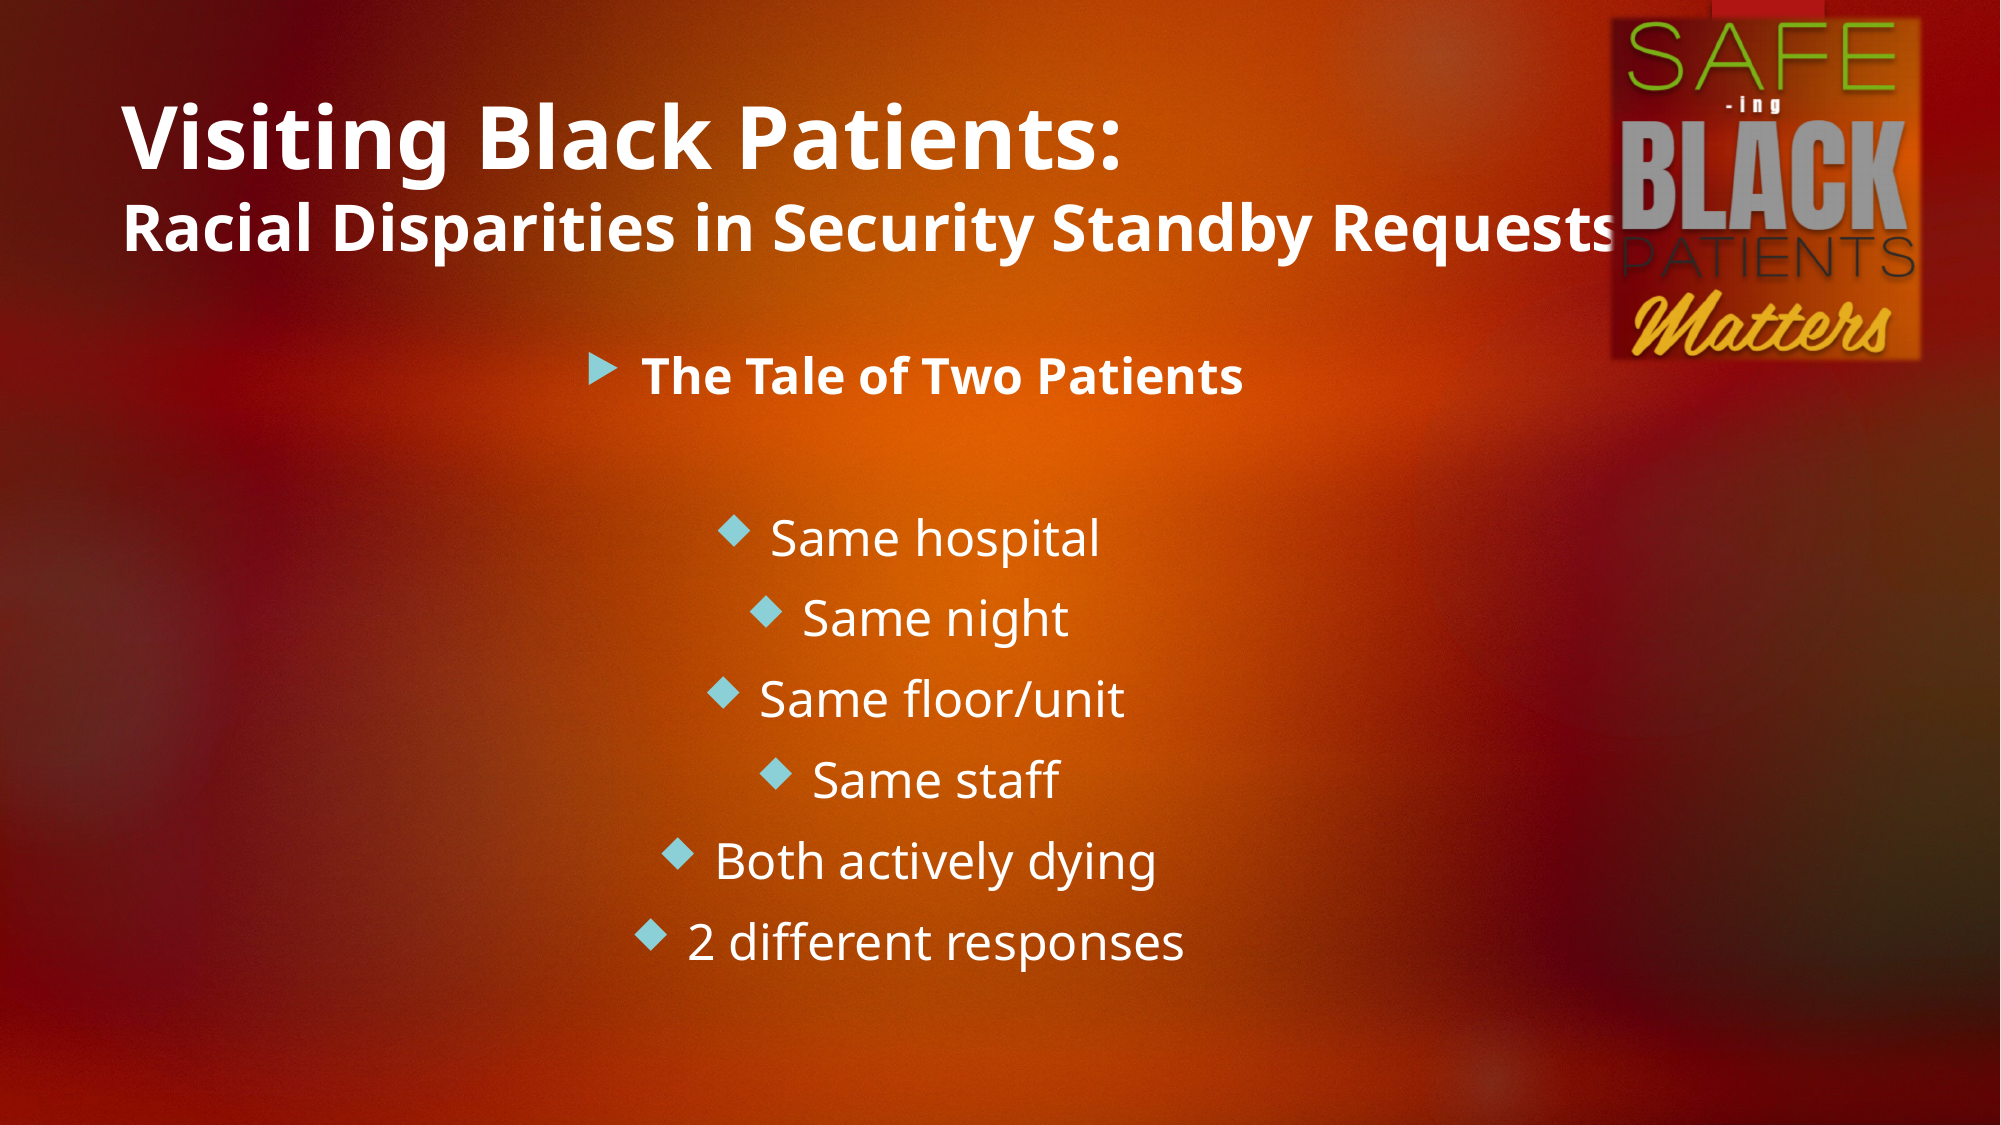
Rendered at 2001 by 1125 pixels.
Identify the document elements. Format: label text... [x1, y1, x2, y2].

list The Tale of Two Patients Same hospital Same night Same floor/unit Same staff Both actively dying 2 different responses [181, 336, 1649, 1025]
title Visiting Black Patients: Racial Disparities in Security Standby Requests [106, 74, 1600, 304]
picture [0, 0, 2001, 1125]
